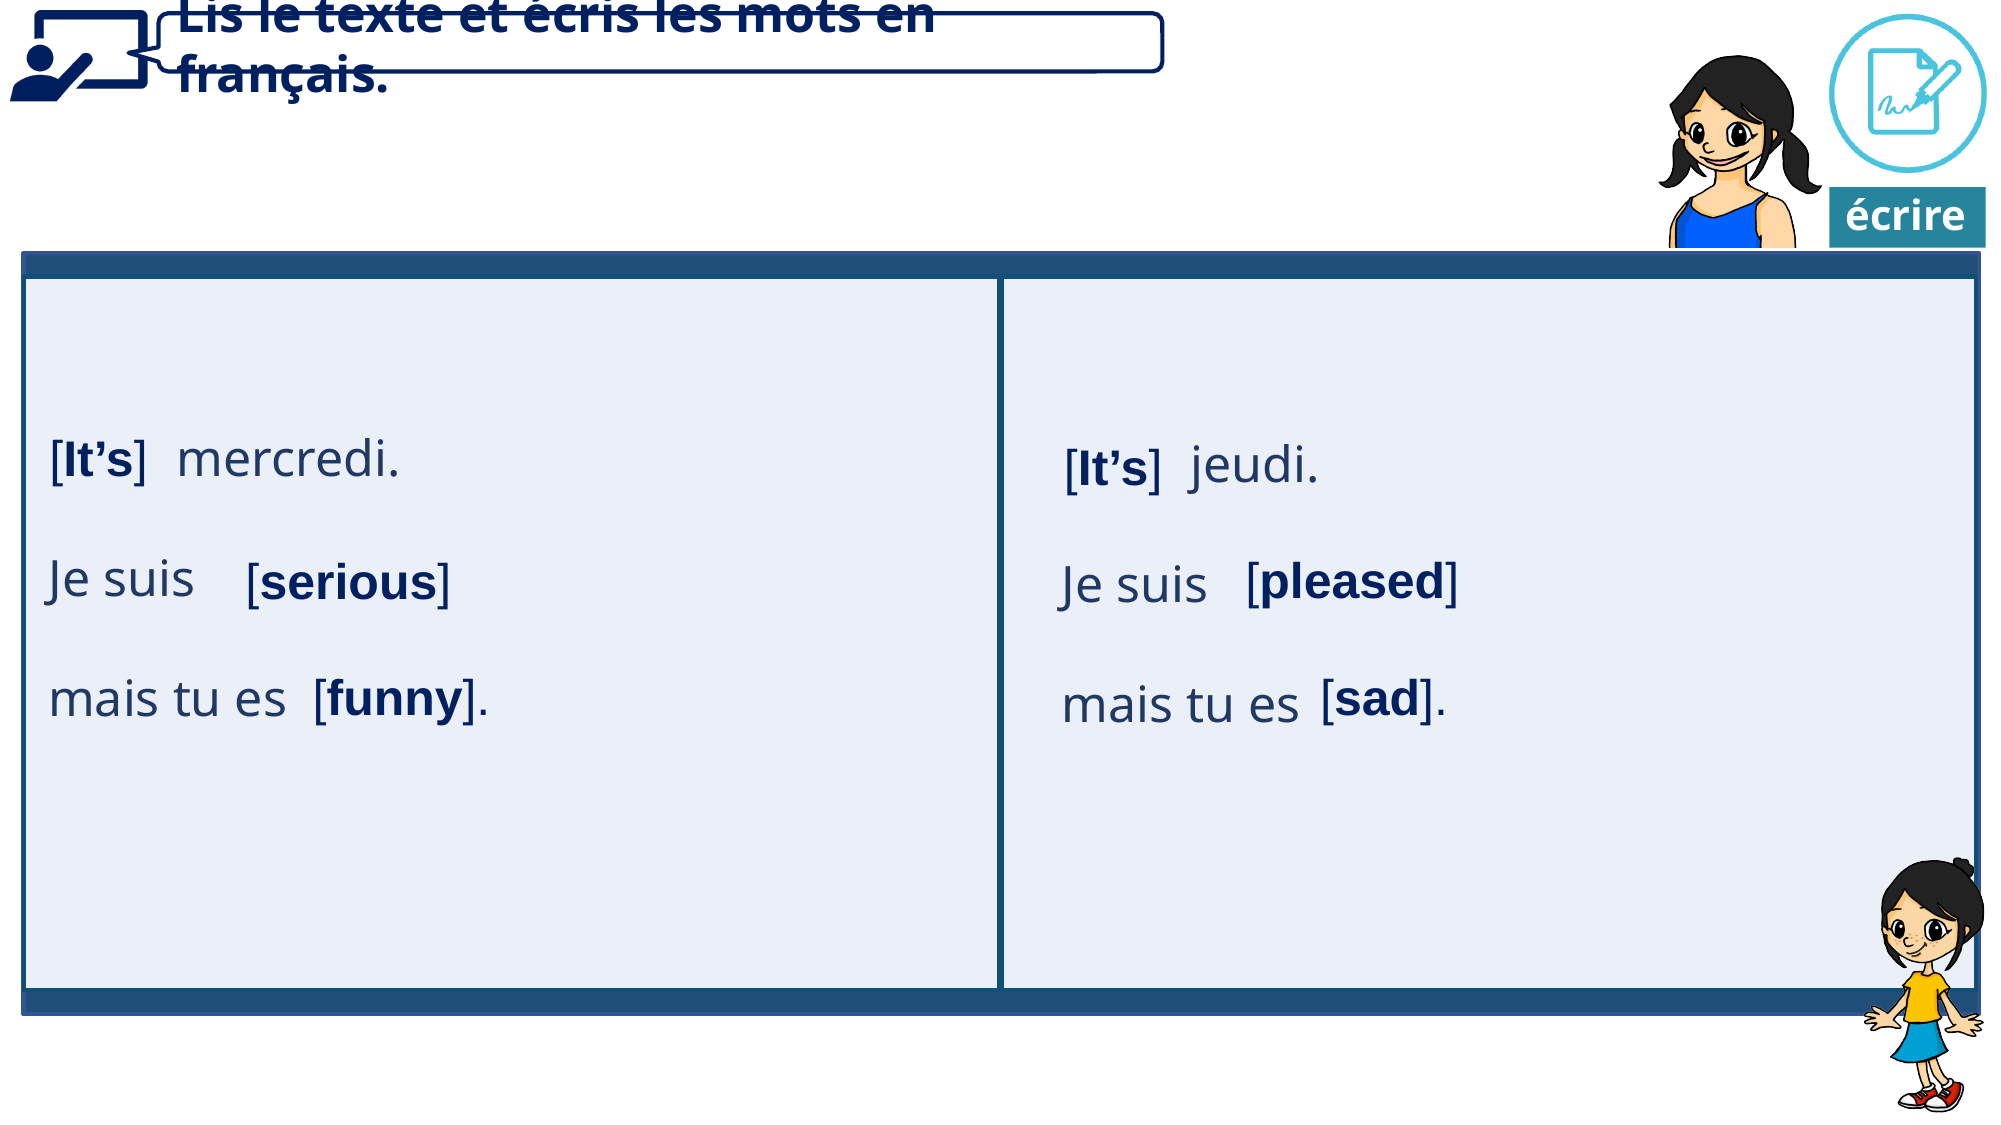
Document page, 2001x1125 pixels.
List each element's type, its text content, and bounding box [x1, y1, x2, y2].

text_box Lis le texte et écris les mots en français. [160, 11, 1165, 74]
text_box [pleased] [1213, 539, 1492, 618]
picture [1846, 852, 2000, 1125]
text_box [sad]. [1298, 656, 1471, 735]
text_box [serious] [209, 539, 488, 619]
text_box [funny]. [289, 656, 514, 735]
text_box [It’s] [1044, 432, 1186, 499]
title écrire [1835, 194, 2000, 246]
picture [3, 0, 154, 131]
text_box C‘est mercredi. Je suis sérieux mais tu es drôle. [33, 419, 1000, 735]
text_box [It’s] [29, 423, 173, 490]
text_box [22, 274, 1000, 992]
text_box [1000, 274, 1978, 992]
picture [1612, 0, 2000, 248]
text_box C‘est jeudi. Je suis content mais tu es triste. [1046, 425, 1976, 741]
text_box [21, 251, 1981, 1016]
